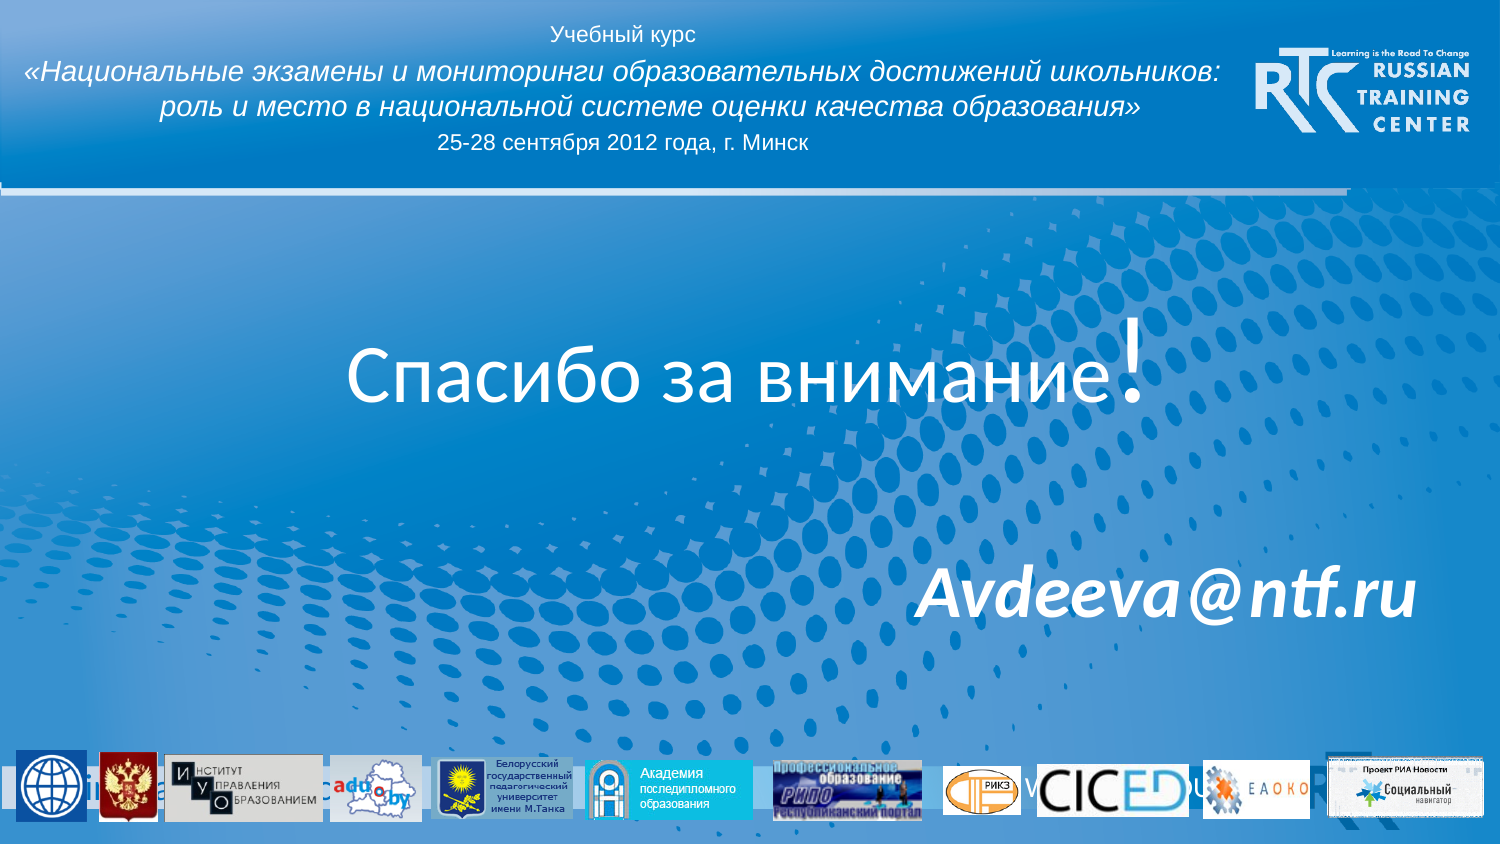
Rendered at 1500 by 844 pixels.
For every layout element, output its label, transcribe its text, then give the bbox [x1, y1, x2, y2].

picture [694, 74, 702, 79]
title Спасибо за внимание! [112, 261, 1388, 444]
picture [0, 0, 1140, 153]
picture [529, 67, 538, 79]
picture [335, 102, 344, 108]
subtitle Avdeeva@ntf.ru [383, 539, 1435, 647]
picture [311, 102, 319, 111]
picture [432, 108, 440, 114]
picture [280, 102, 289, 107]
picture [448, 105, 457, 114]
picture [0, 0, 1500, 844]
